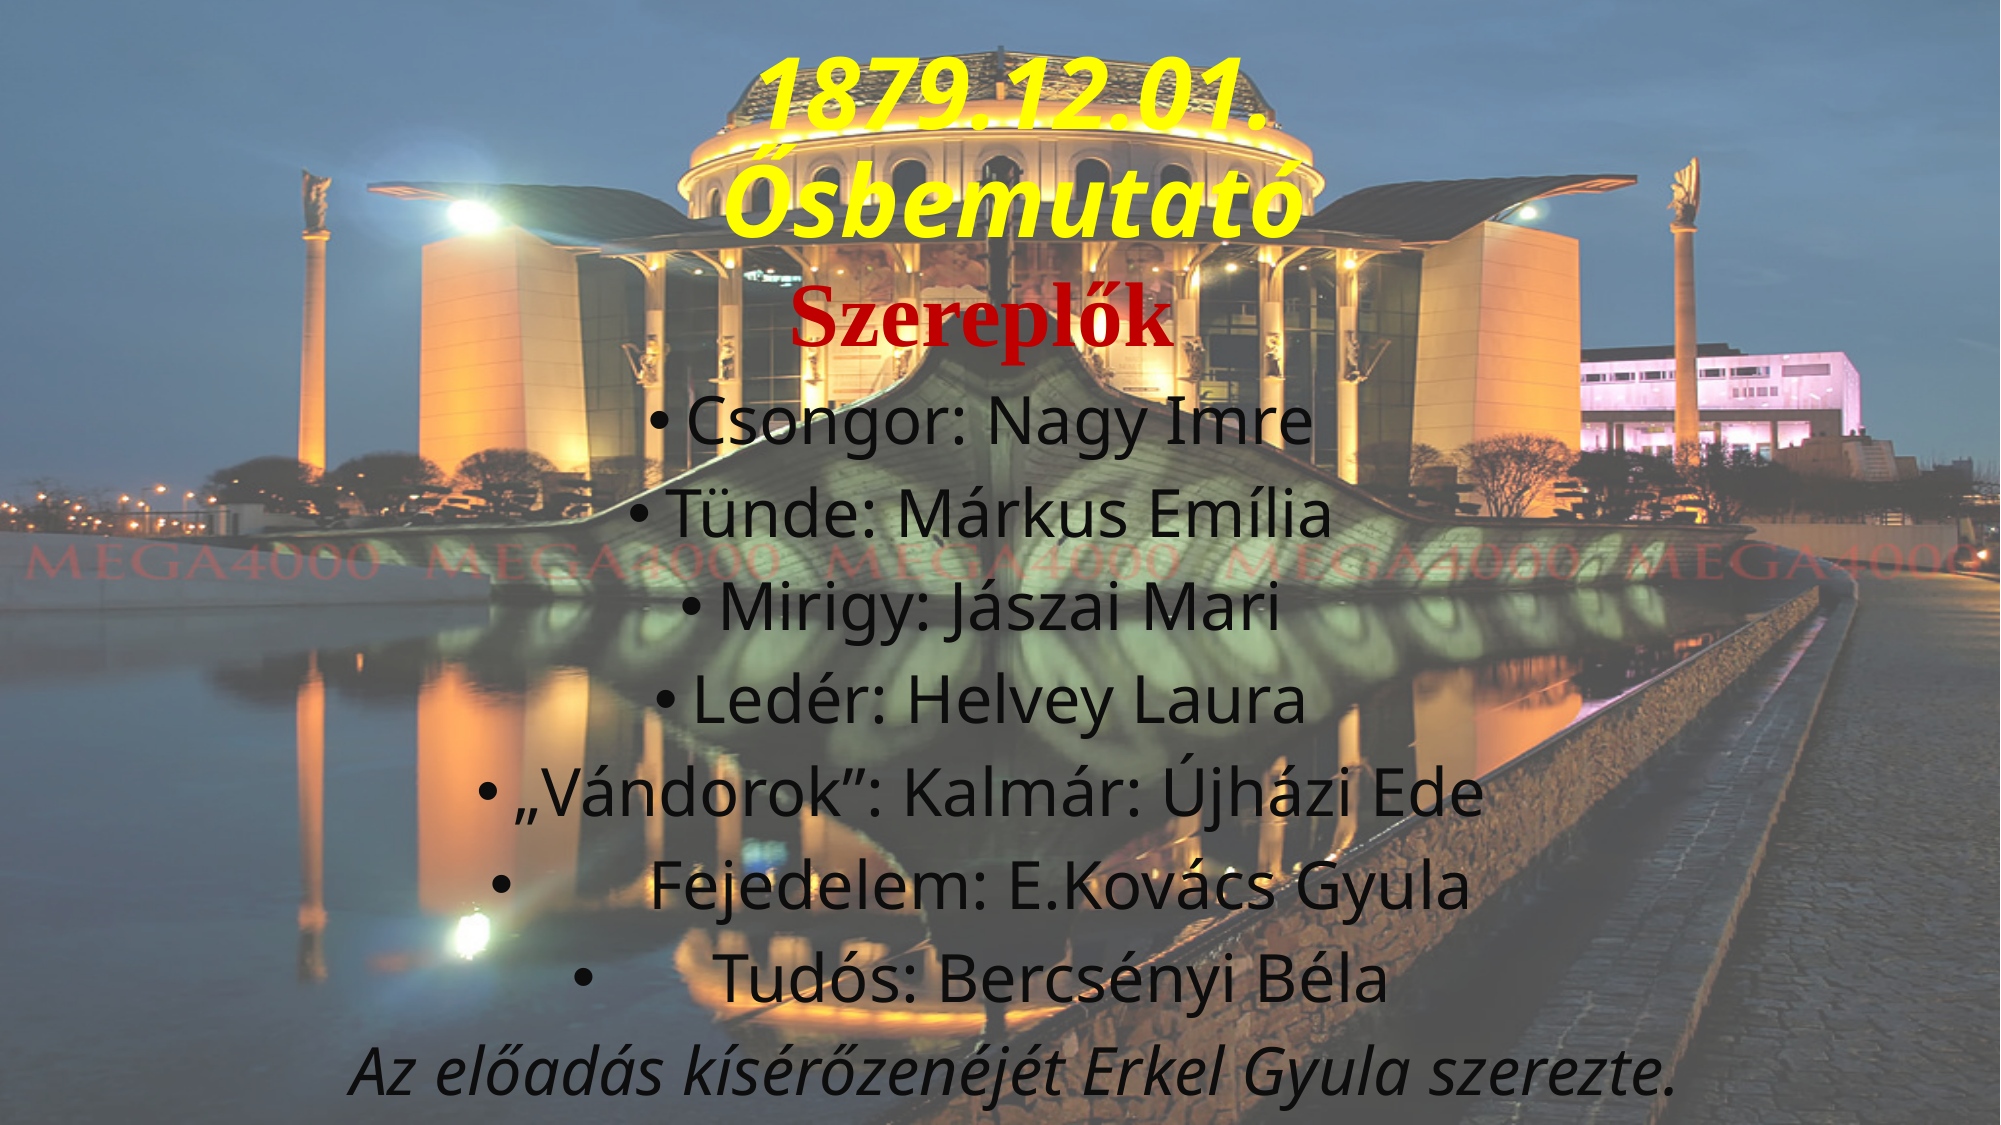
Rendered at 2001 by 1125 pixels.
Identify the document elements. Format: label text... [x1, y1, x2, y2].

title 1879.12.01. Ősbemutató [539, 42, 1488, 259]
list Szereplők Csongor: Nagy Imre Tünde: Márkus Emília Mirigy: Jászai Mari Ledér: Helvey Laura „Vándorok”: Kalmár: Újházi Ede Fejedelem: E.Kovács Gyula Tudós: Bercsényi Béla Az előadás kísérőzenéjét Erkel Gyula szerezte. [119, 259, 1845, 1125]
